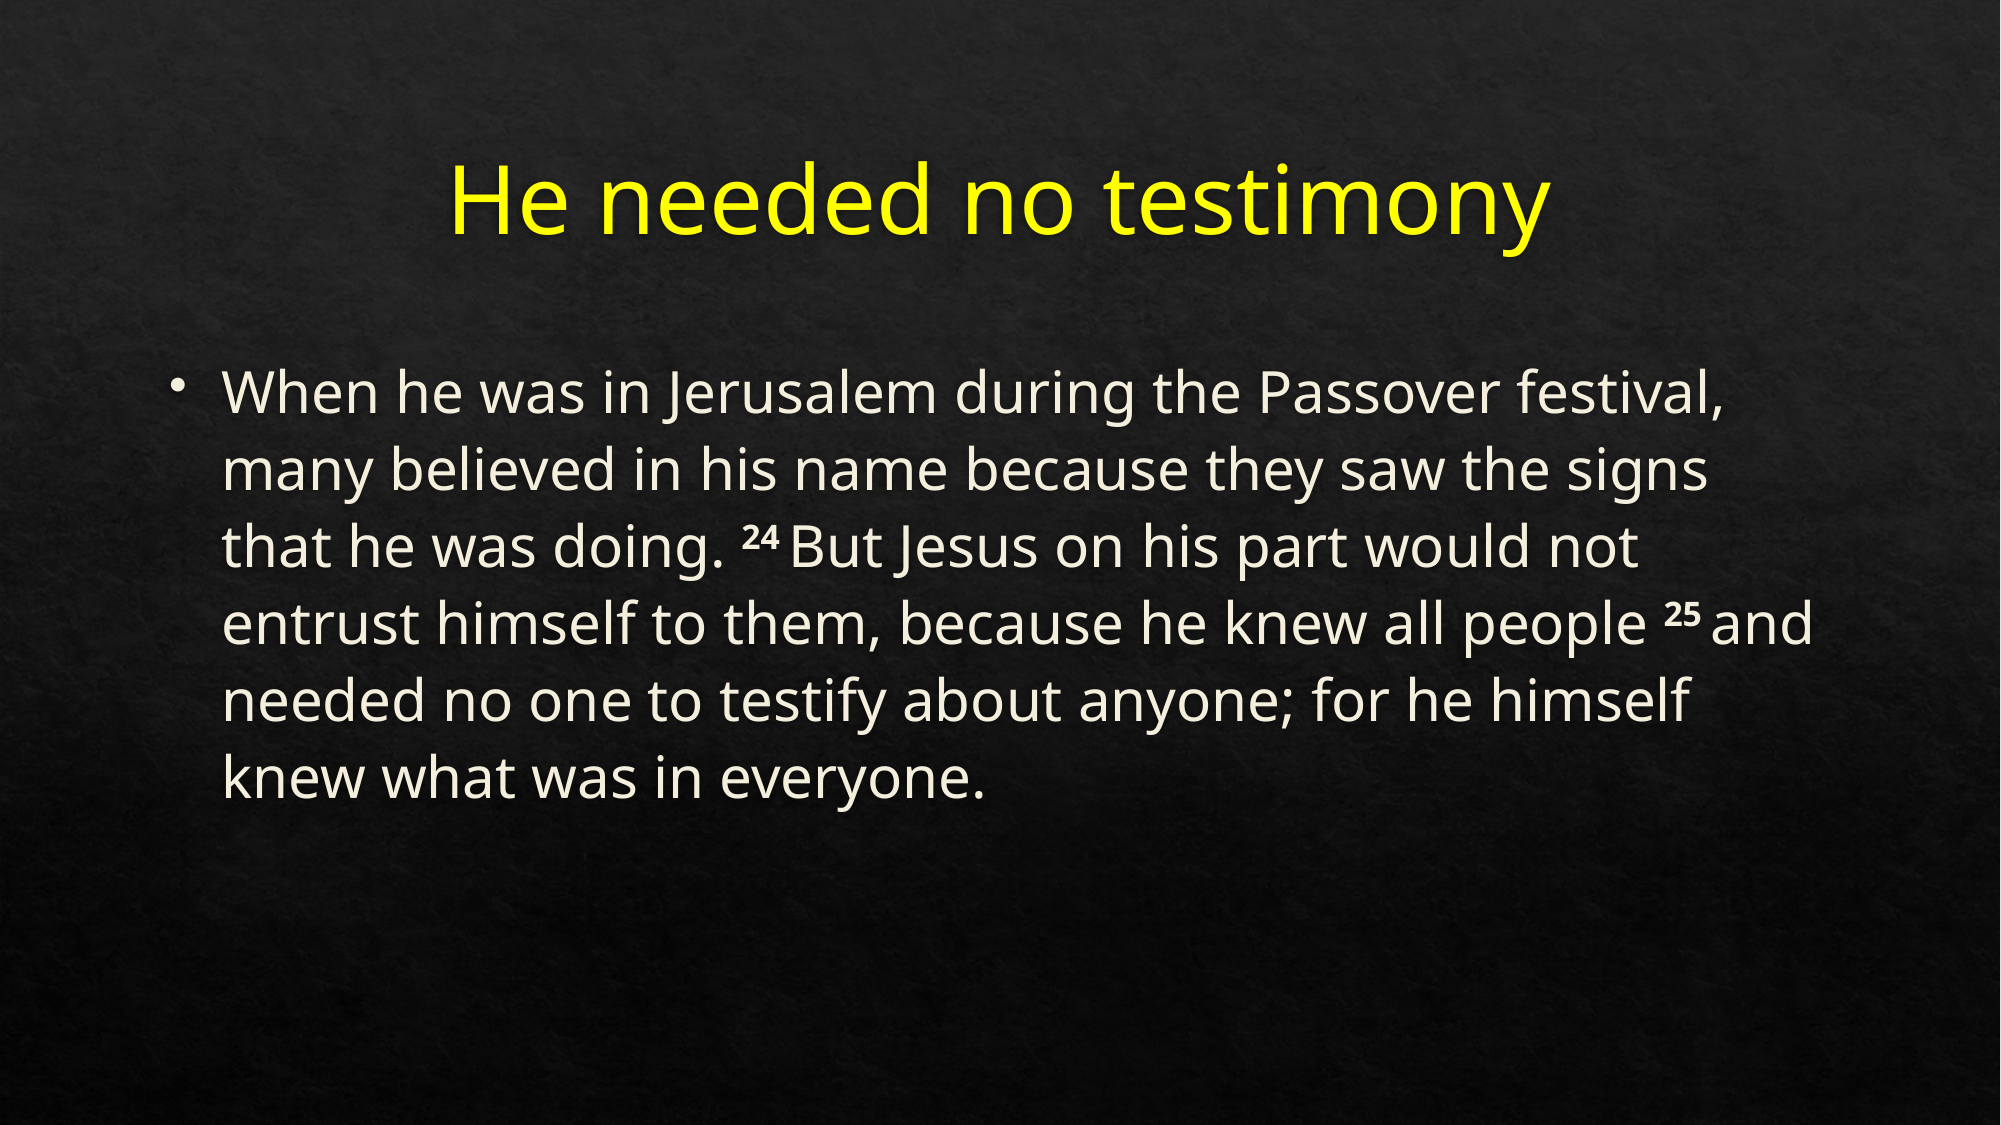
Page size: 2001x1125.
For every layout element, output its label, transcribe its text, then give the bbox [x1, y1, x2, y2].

list When he was in Jerusalem during the Passover festival, many believed in his name because they saw the signs that he was doing. 24 But Jesus on his part would not entrust himself to them, because he knew all people 25 and needed no one to testify about anyone; for he himself knew what was in everyone. [149, 340, 1849, 950]
title He needed no testimony [149, 99, 1849, 307]
